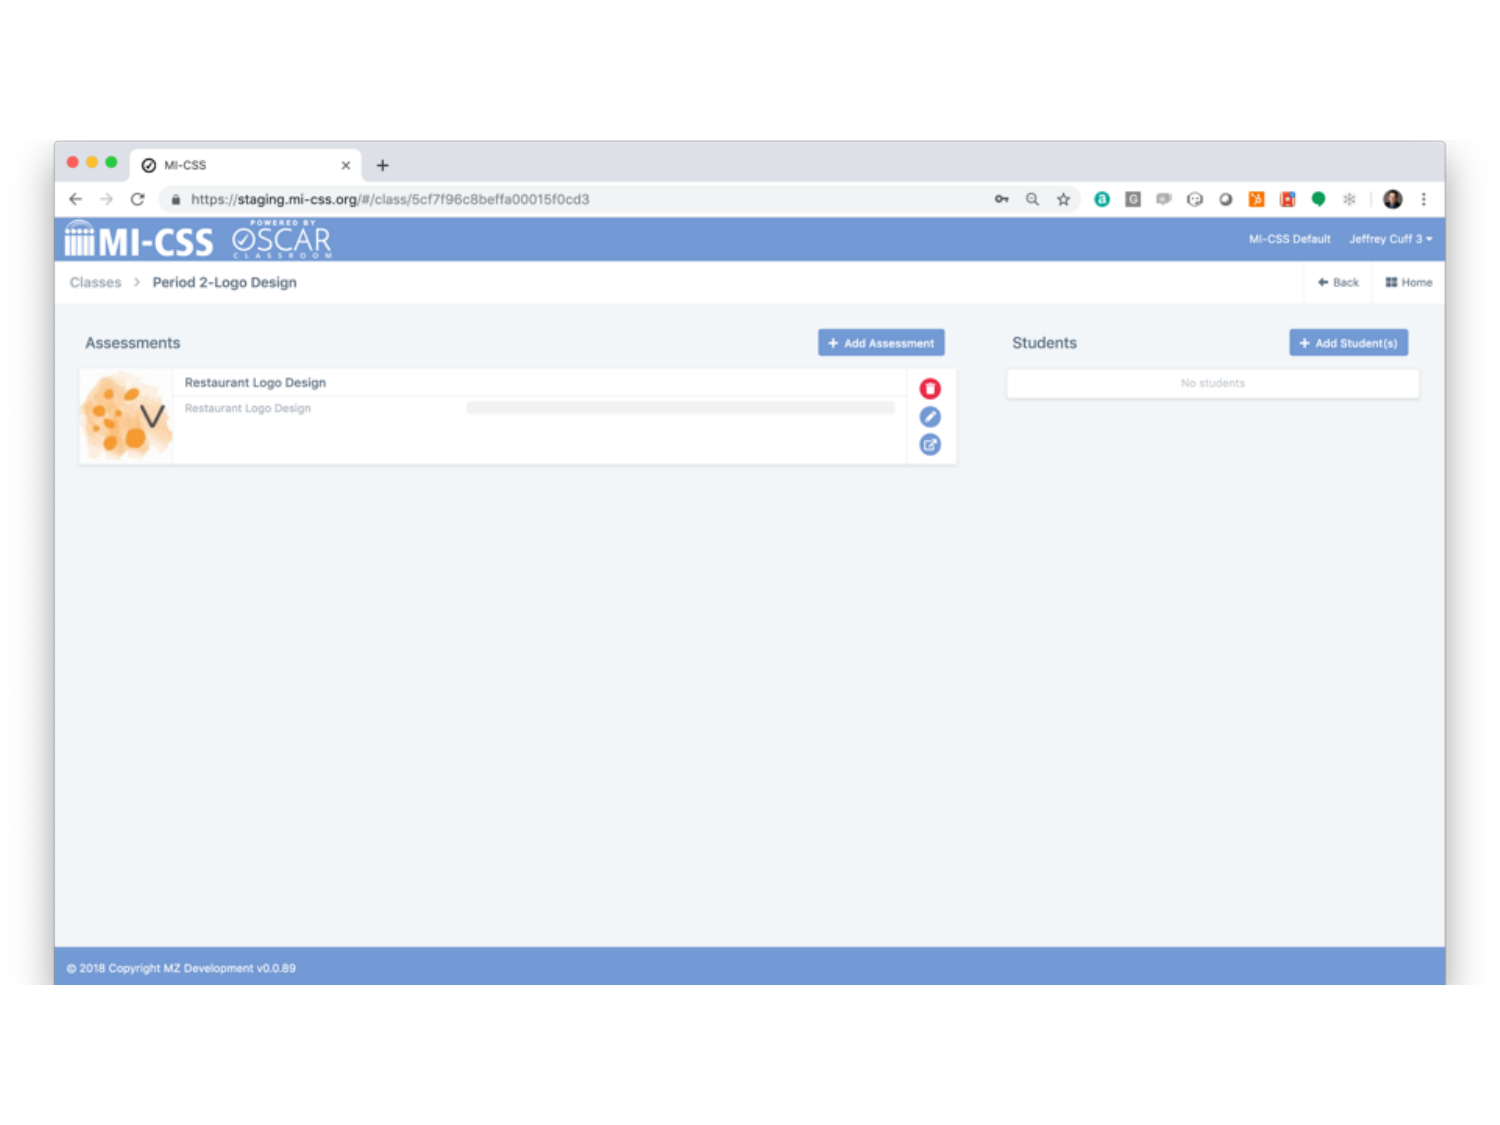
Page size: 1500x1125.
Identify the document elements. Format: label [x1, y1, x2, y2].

picture [0, 140, 1500, 985]
